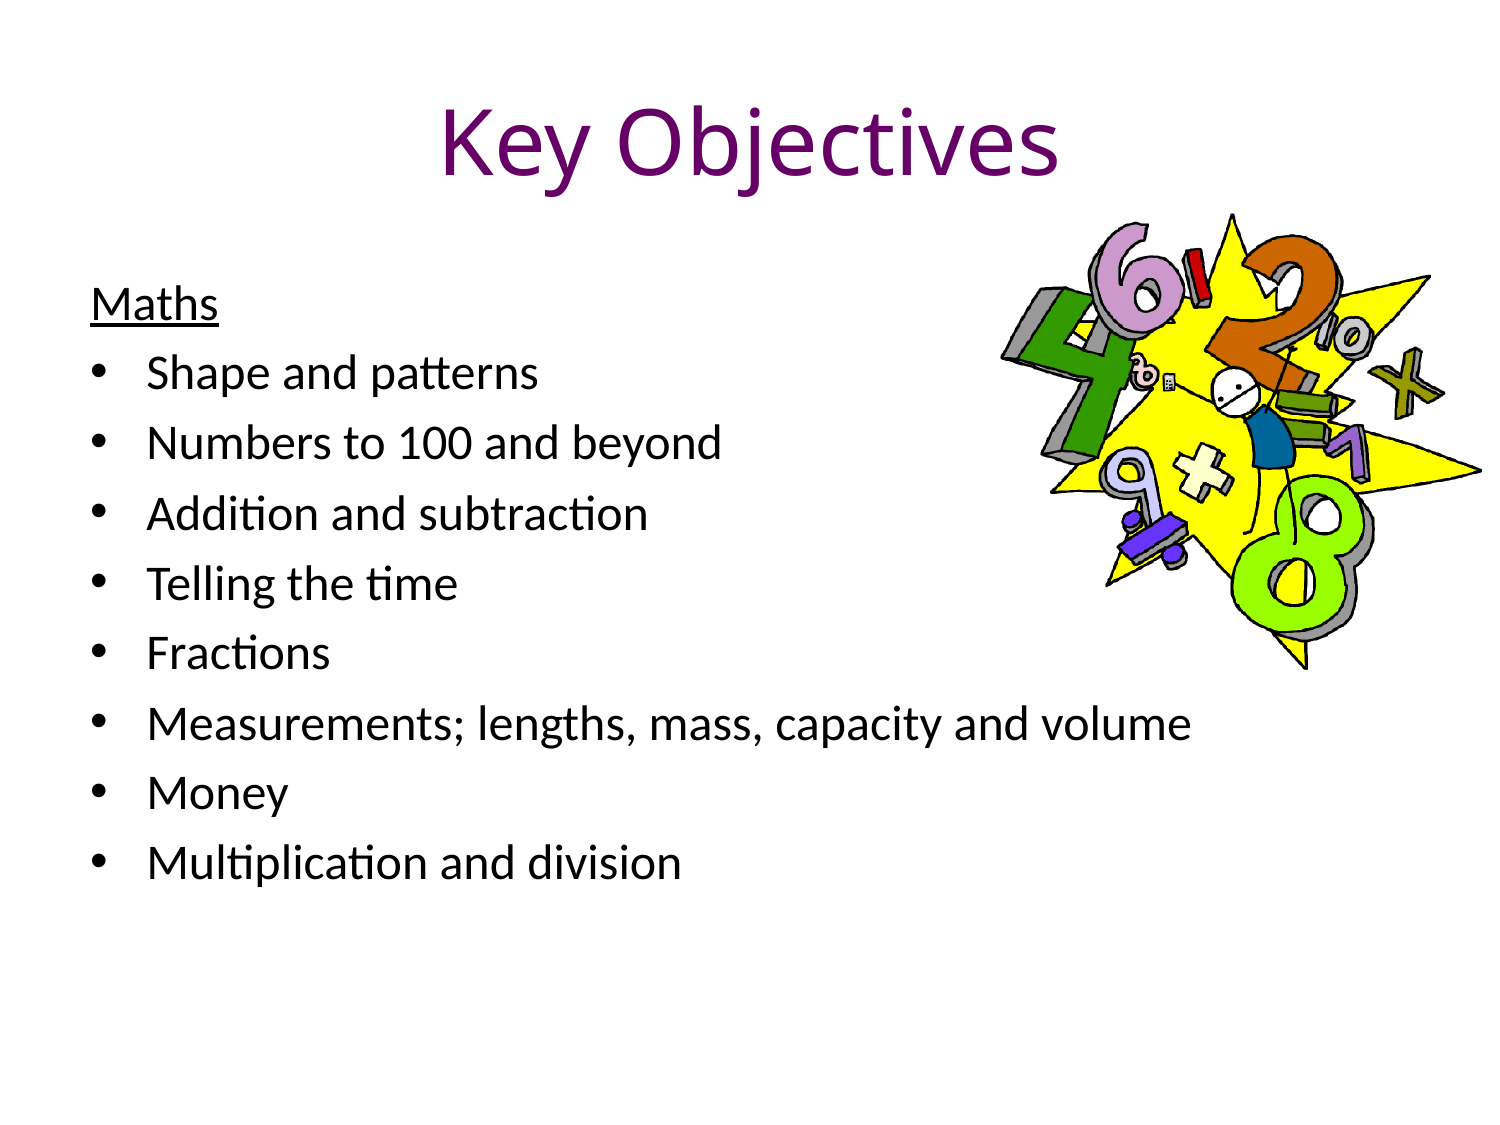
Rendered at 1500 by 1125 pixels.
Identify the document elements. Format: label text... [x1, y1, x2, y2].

picture [991, 192, 1484, 696]
list Maths Shape and patterns Numbers to 100 and beyond Addition and subtraction Telling the time Fractions Measurements; lengths, mass, capacity and volume Money Multiplication and division [74, 262, 1426, 1006]
title Key Objectives [74, 44, 1426, 233]
